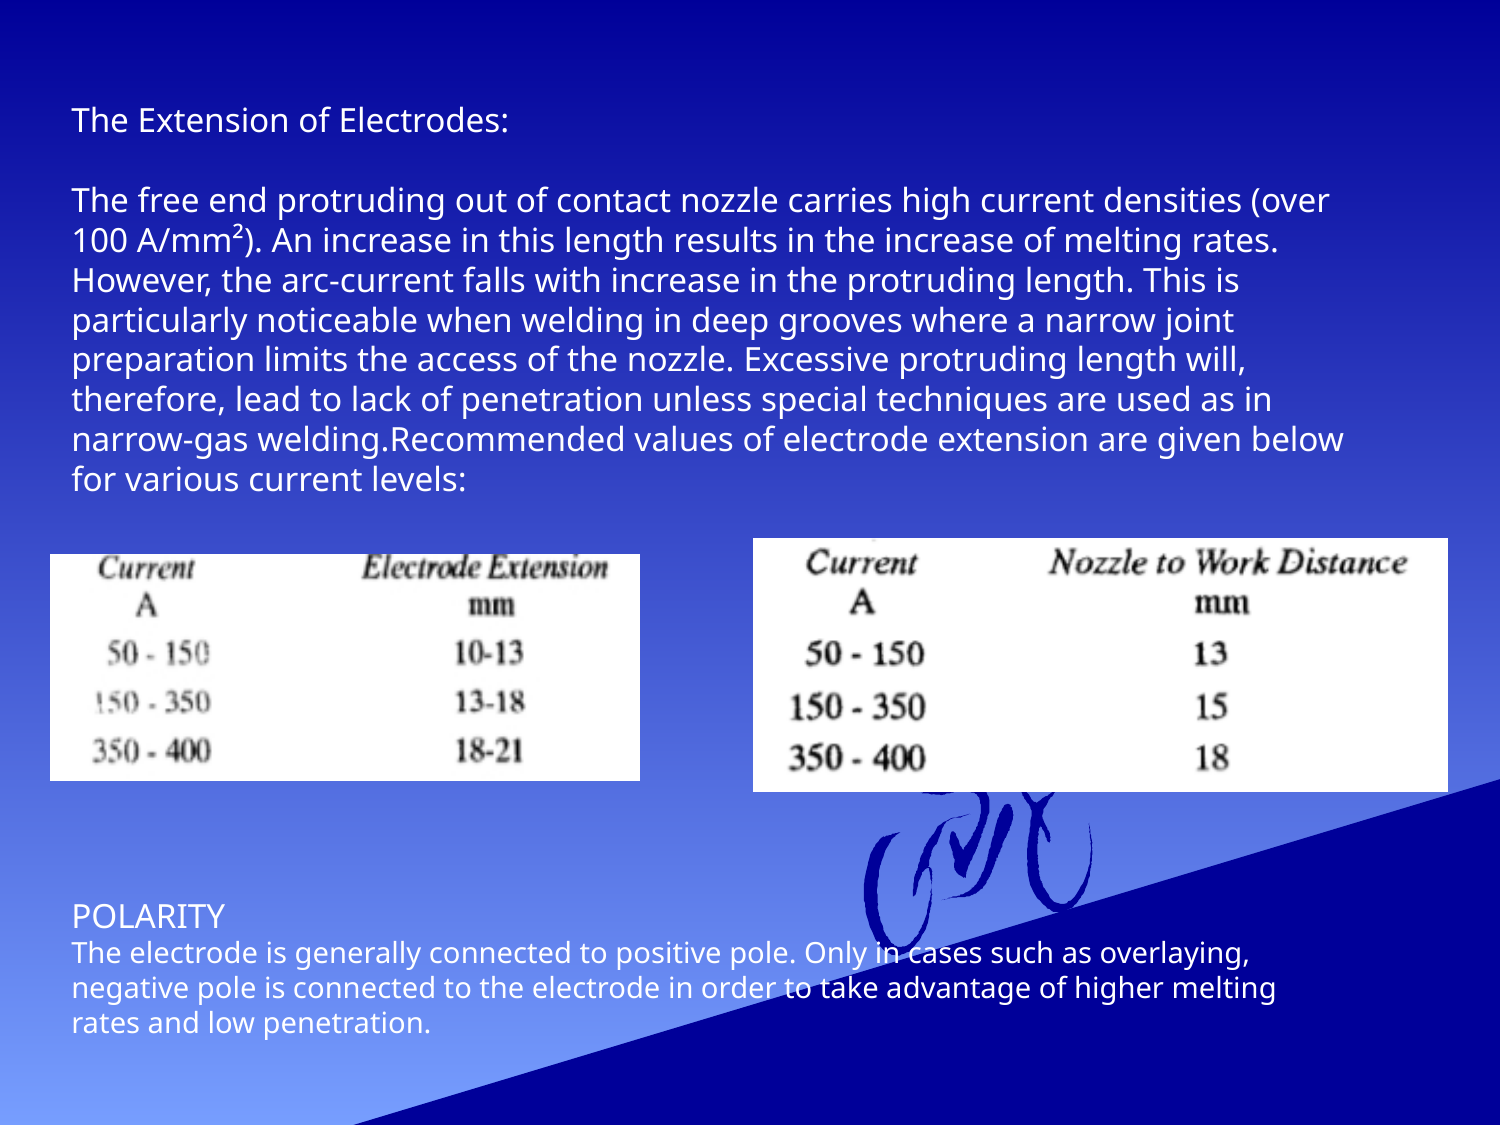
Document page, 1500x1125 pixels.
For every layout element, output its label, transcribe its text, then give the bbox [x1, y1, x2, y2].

text_box The Extension of Electrodes: The free end protruding out of contact nozzle carries high current densities (over 100 A/mm²). An increase in this length results in the increase of melting rates. However, the arc-current falls with increase in the protruding length. This is particularly noticeable when welding in deep grooves where a narrow joint preparation limits the access of the nozzle. Excessive protruding length will, therefore, lead to lack of penetration unless special techniques are used as in narrow-gas welding.Recommended values of electrode extension are given below for various current levels: [56, 91, 1398, 183]
text_box POLARITY The electrode is generally connected to positive pole. Only in cases such as overlaying, negative pole is connected to the electrode in order to take advantage of higher melting rates and low penetration. [56, 887, 1334, 1125]
picture [753, 538, 1448, 792]
picture [49, 554, 641, 781]
text_box [333, 499, 1167, 738]
